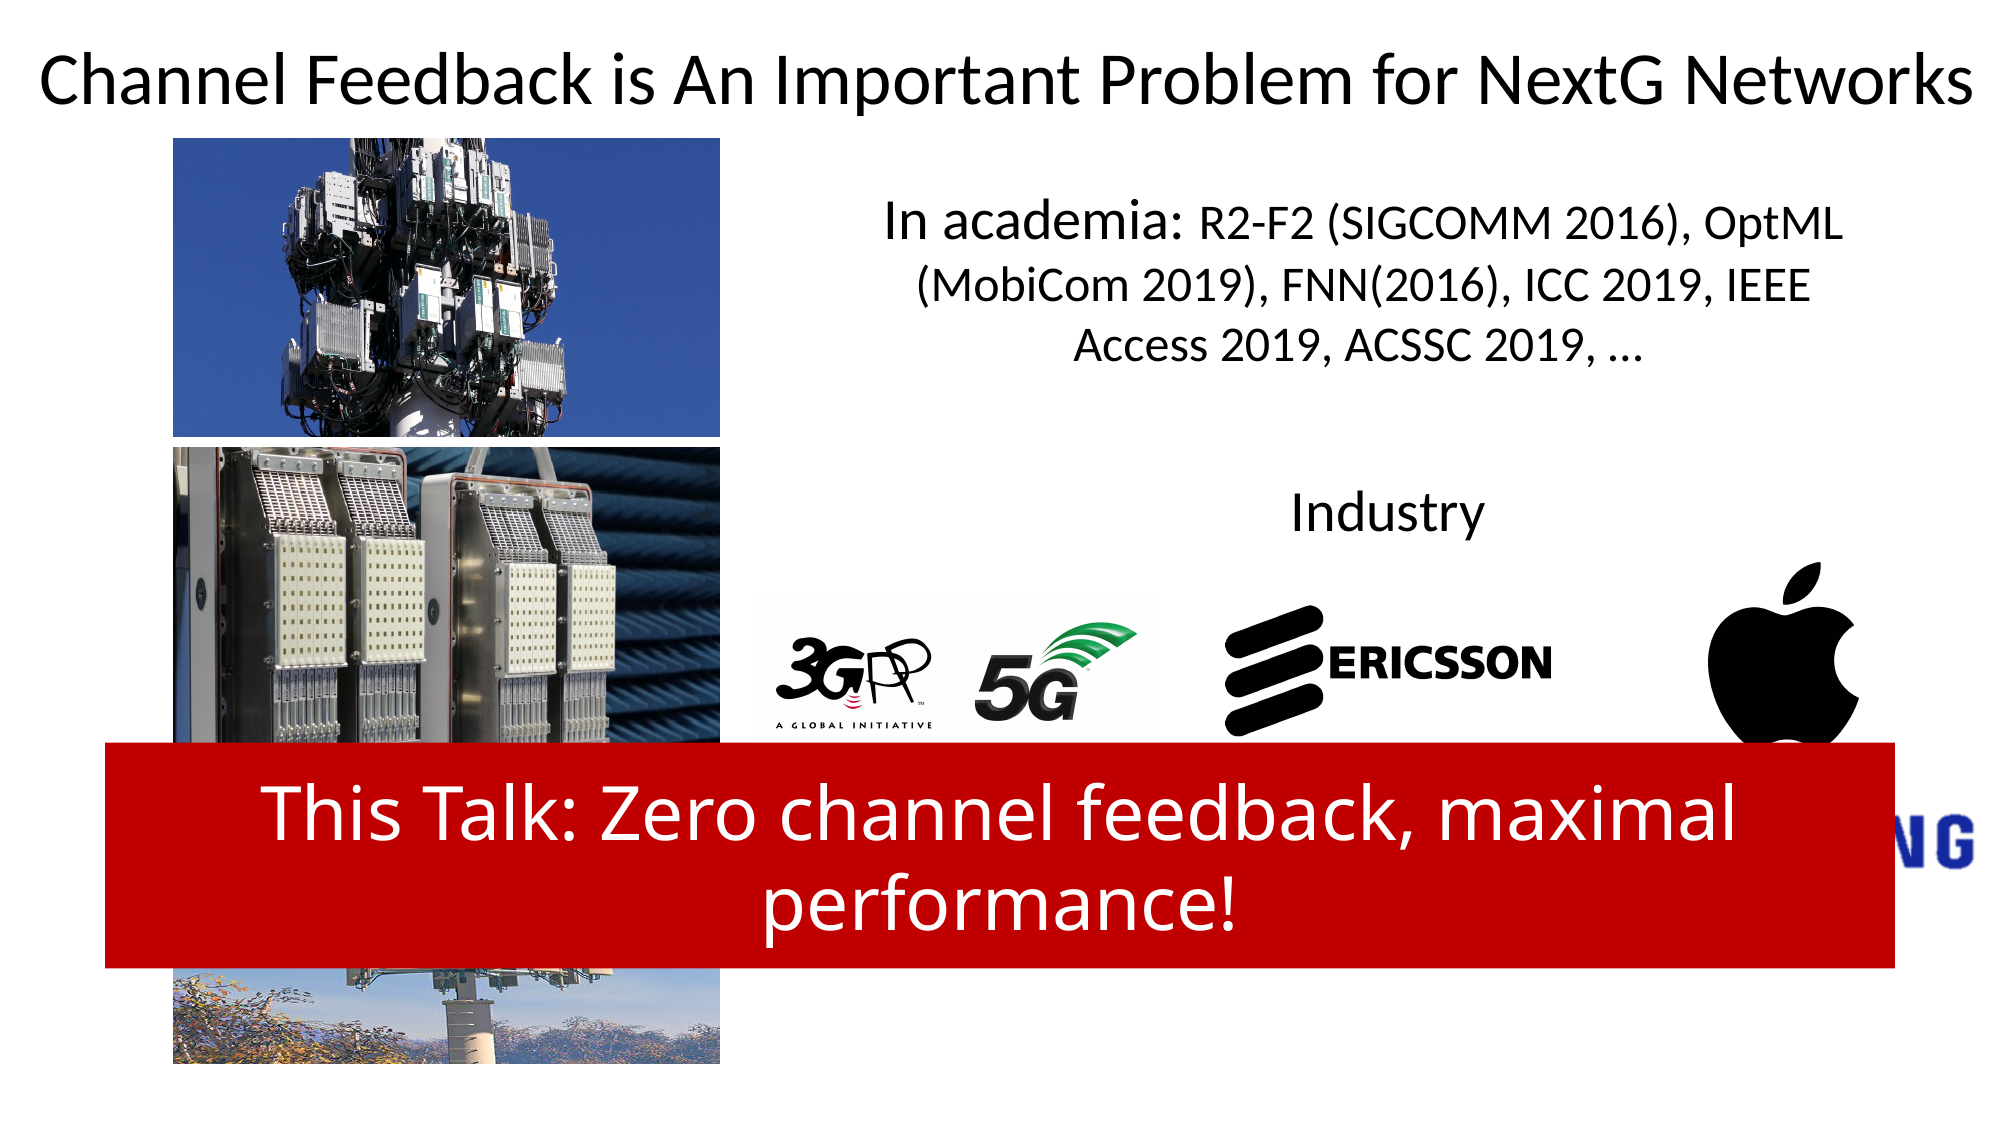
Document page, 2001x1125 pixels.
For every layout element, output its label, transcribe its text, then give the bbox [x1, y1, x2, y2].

text_box This Talk: Zero channel feedback, maximal performance! [105, 742, 1475, 969]
picture [754, 595, 1164, 963]
picture [173, 447, 720, 745]
picture [173, 138, 720, 437]
text_box In academia: R2-F2 (SIGCOMM 2016), OptML (MobiCom 2019), FNN(2016), ICC 2019, IEEE Access 2019, ACSSC 2019, … [828, 174, 1900, 379]
text_box Channel Feedback is An Important Problem for NextG Networks [24, 22, 1992, 128]
picture [1181, 562, 2000, 1021]
picture [173, 759, 720, 1064]
text_box Industry [853, 466, 1924, 551]
